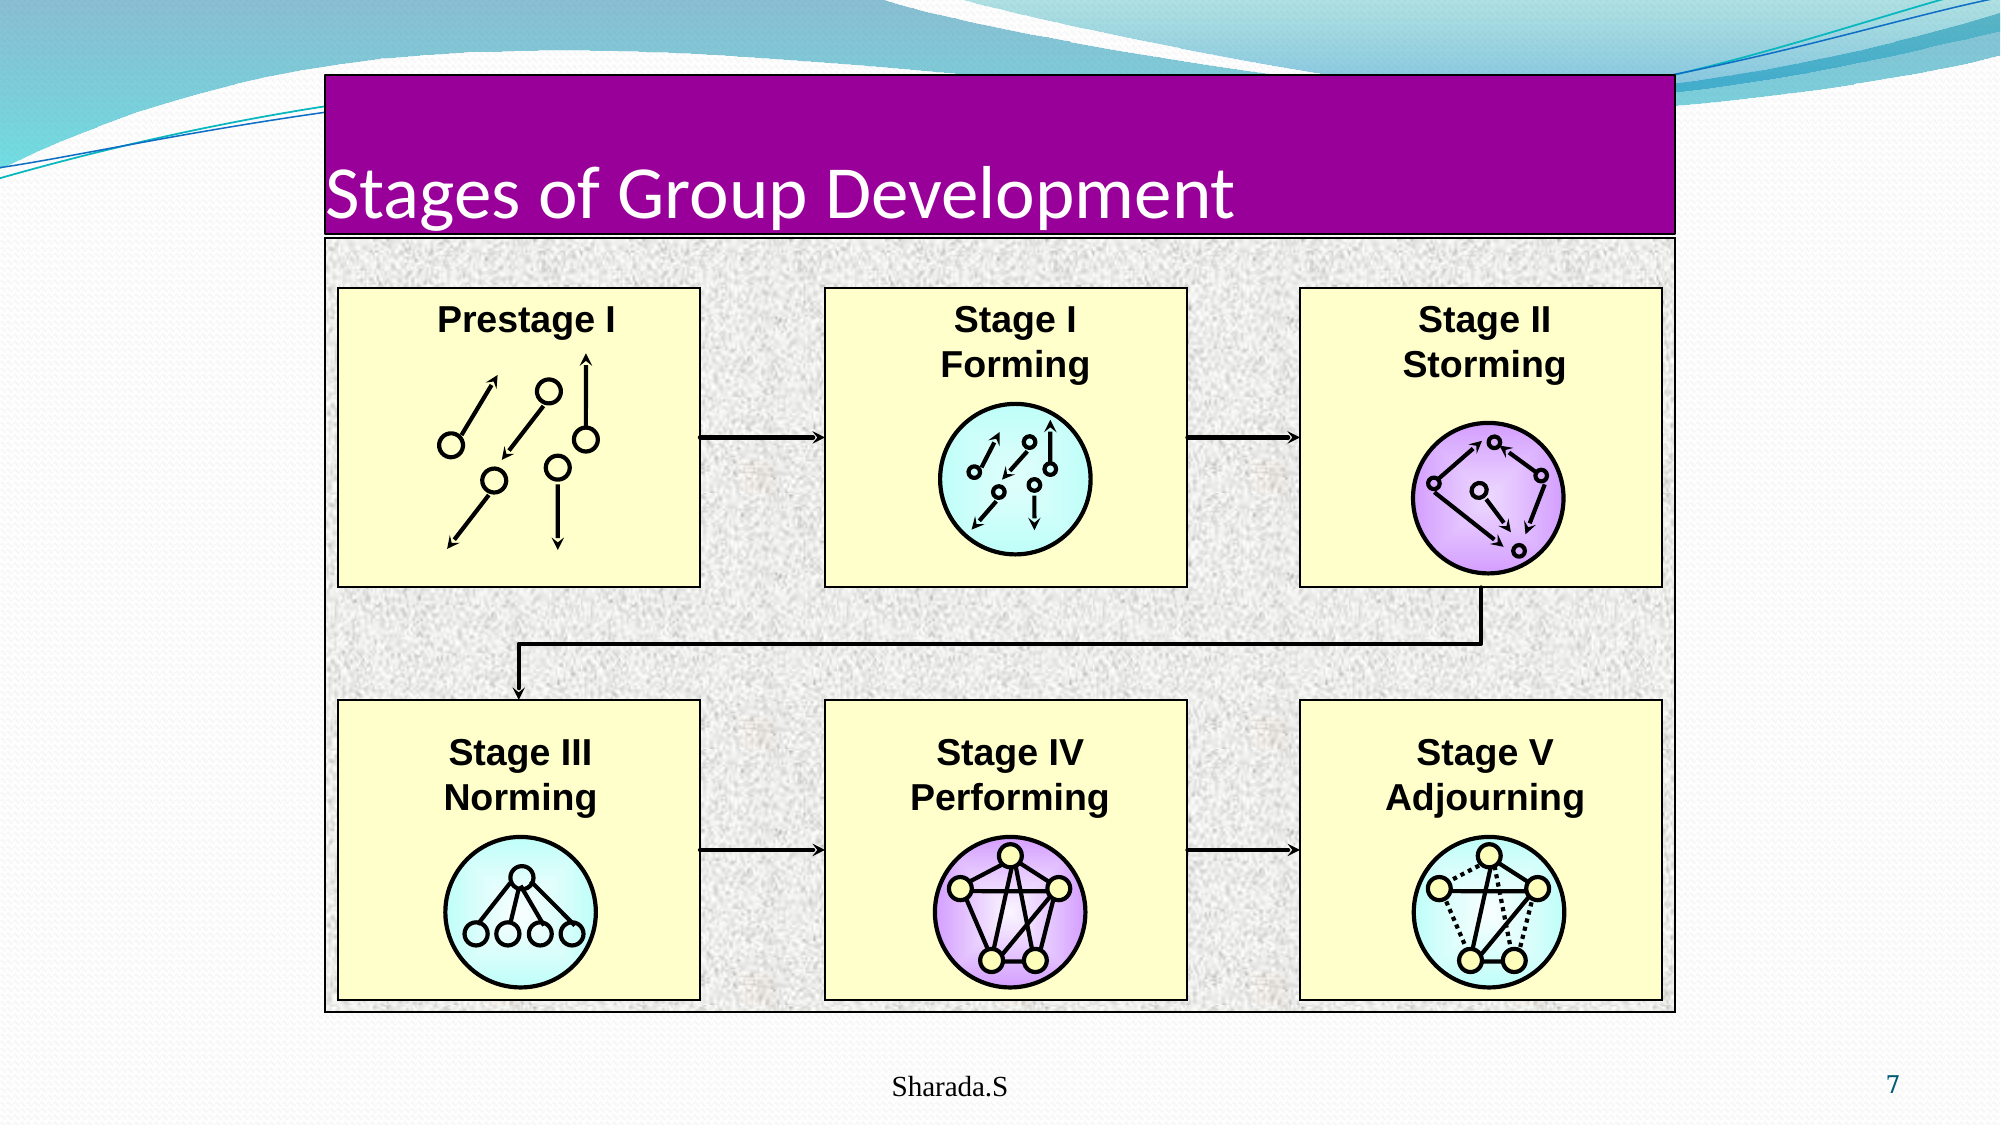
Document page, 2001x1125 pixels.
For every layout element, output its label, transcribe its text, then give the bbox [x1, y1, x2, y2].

text_box [917, 288, 1113, 566]
text_box Small groups Large groups Social loafing Individual effort [1379, 288, 1589, 586]
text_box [1368, 719, 1602, 988]
text_box [1300, 287, 1663, 588]
text_box [512, 587, 1482, 700]
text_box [421, 287, 633, 551]
text_box [325, 237, 1675, 1013]
text_box [699, 843, 825, 857]
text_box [1386, 287, 1584, 574]
slide_number 14 [414, 288, 639, 563]
text_box [1300, 700, 1663, 1000]
title Stages of Group Development [325, 75, 1675, 235]
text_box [924, 287, 1107, 555]
text_box [1187, 843, 1300, 857]
text_box [337, 700, 700, 1000]
text_box [825, 700, 1188, 1000]
title Size of the Group [887, 721, 1134, 1000]
text_box [1187, 431, 1300, 444]
text_box [699, 431, 825, 444]
footer Sharada.S [583, 1042, 1317, 1103]
footer Sharada.S [420, 721, 619, 1000]
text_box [894, 719, 1127, 988]
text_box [427, 719, 614, 988]
text_box [825, 287, 1188, 588]
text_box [1362, 721, 1609, 1000]
text_box [337, 287, 700, 588]
slide_number 7 [1733, 1042, 1900, 1103]
